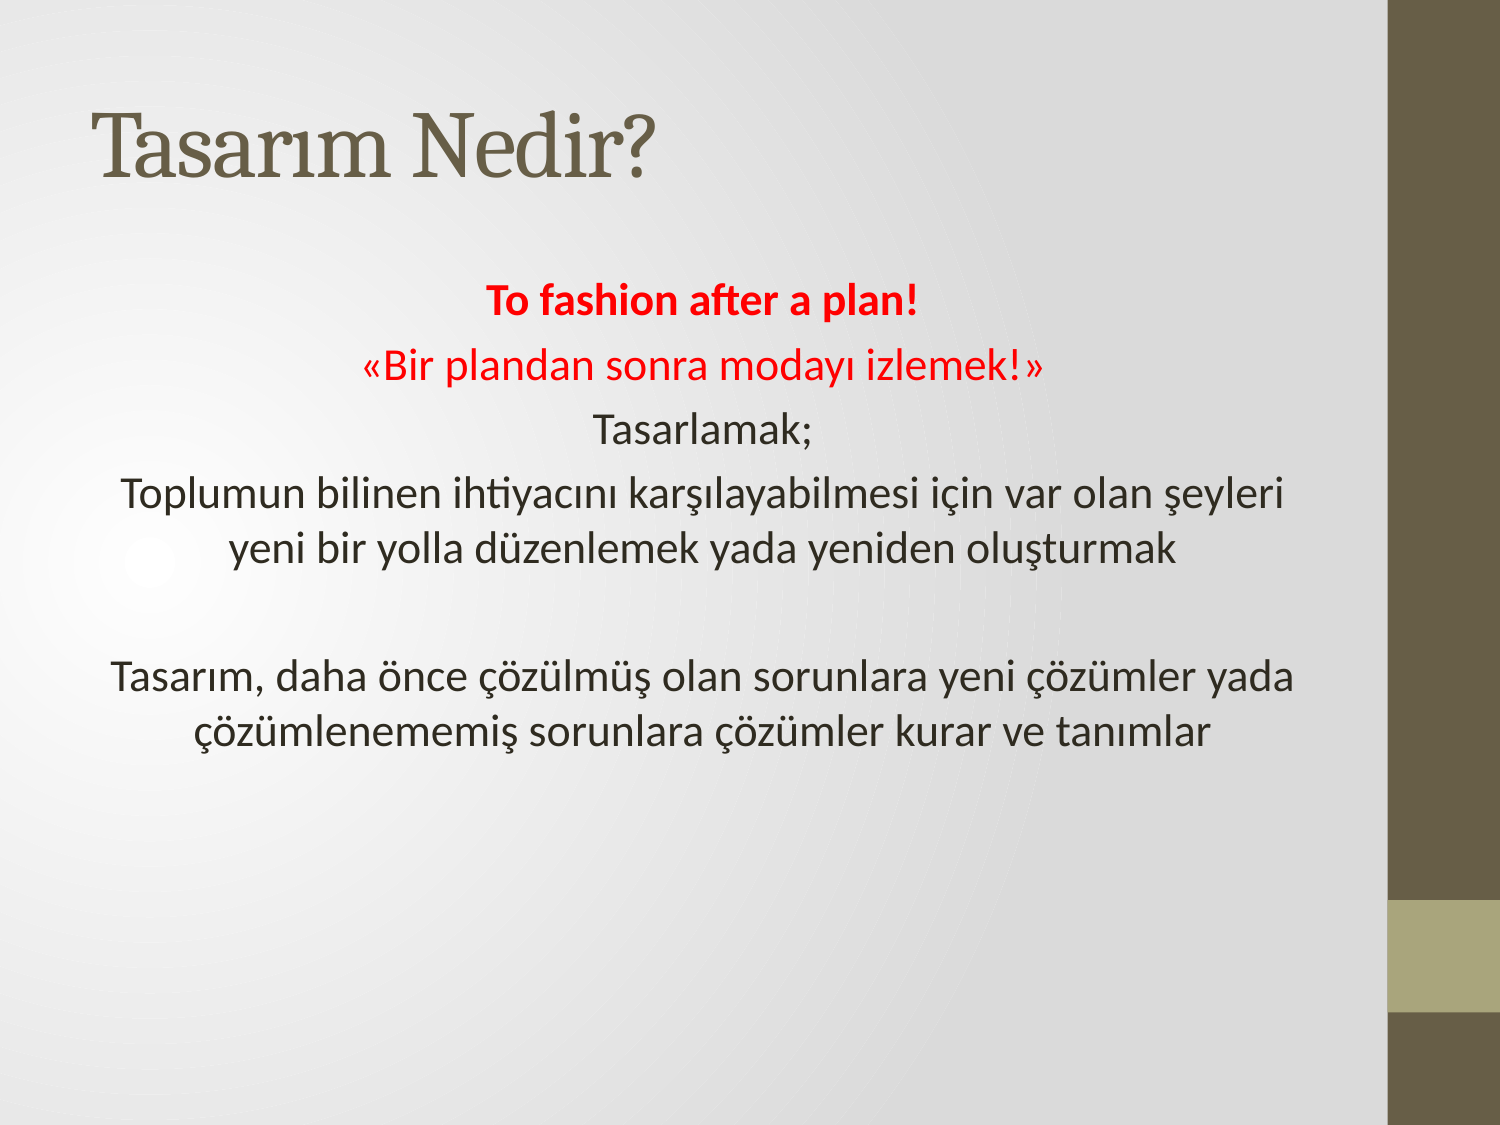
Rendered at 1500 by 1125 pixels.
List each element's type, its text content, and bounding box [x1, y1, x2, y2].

list To fashion after a plan! «Bir plandan sonra modayı izlemek!» Tasarlamak; Toplumun bilinen ihtiyacını karşılayabilmesi için var olan şeyleri yeni bir yolla düzenlemek yada yeniden oluşturmak Tasarım, daha önce çözülmüş olan sorunlara yeni çözümler yada çözümlenememiş sorunlara çözümler kurar ve tanımlar [75, 262, 1325, 1050]
title Tasarım Nedir? [75, 45, 1325, 233]
